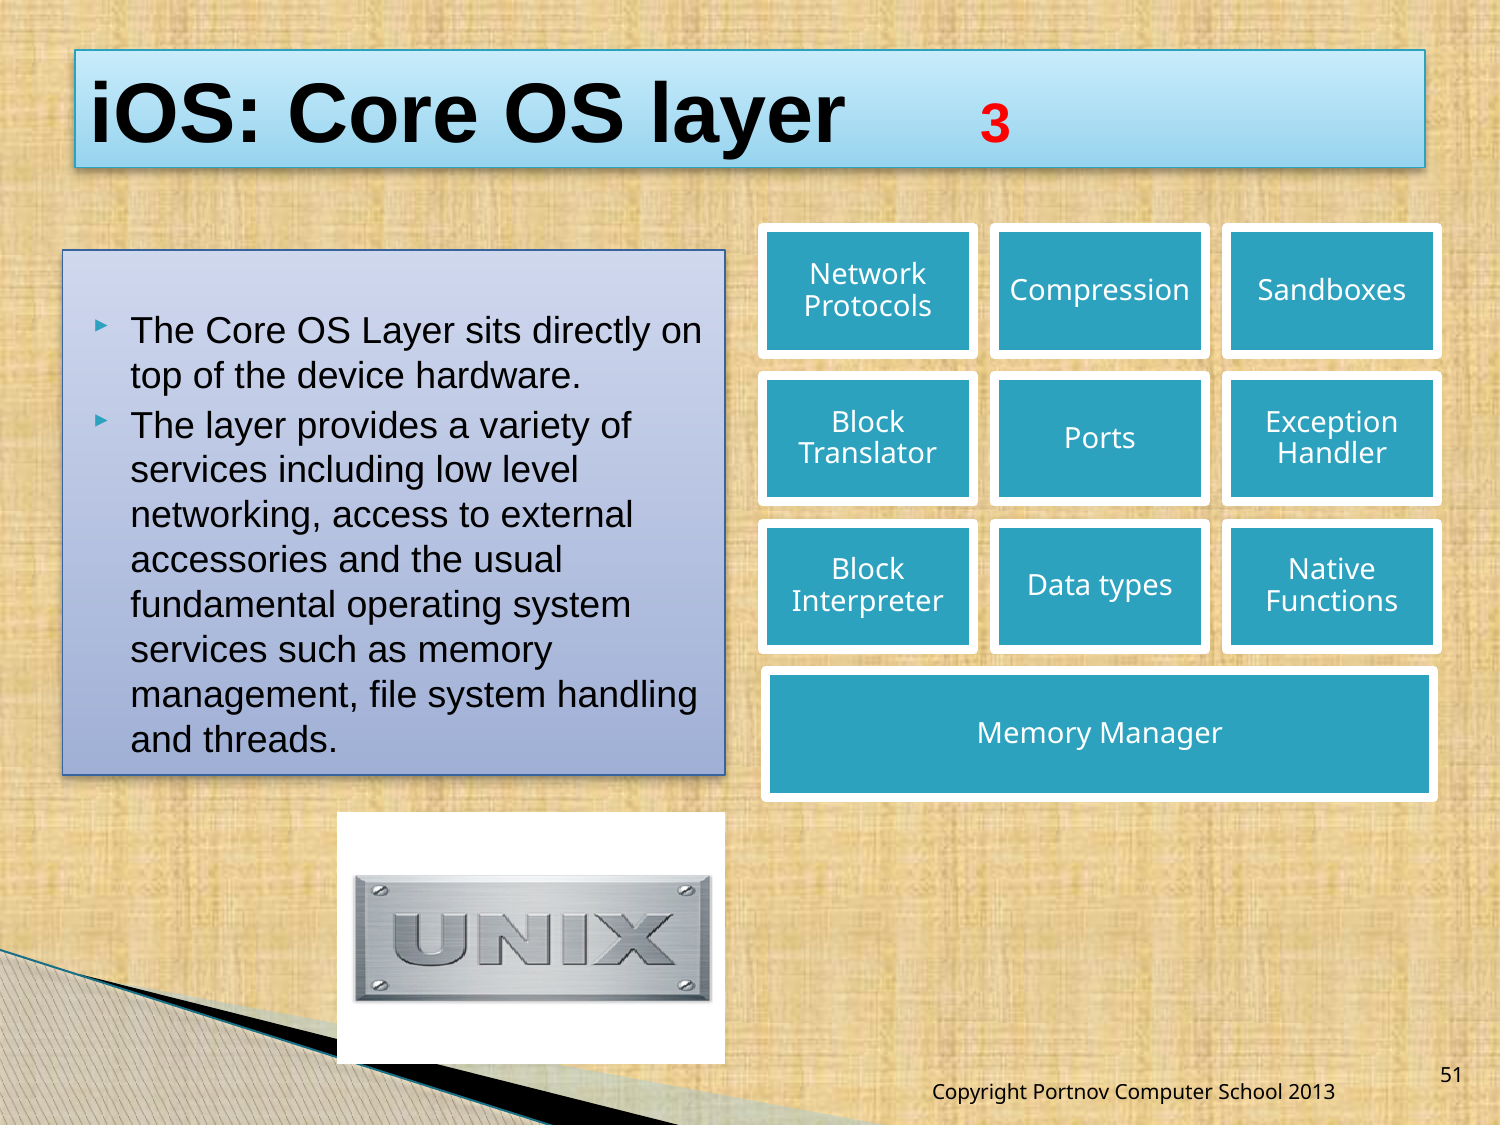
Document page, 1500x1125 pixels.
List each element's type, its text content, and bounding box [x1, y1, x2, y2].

list The Core OS Layer sits directly on top of the device hardware. The layer provides a variety of services including low level networking, access to external accessories and the usual fundamental operating system services such as memory management, file system handling and threads. [62, 249, 726, 776]
slide_number 51 [1362, 1037, 1479, 1098]
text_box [762, 199, 1438, 826]
footer Copyright Portnov Computer School 2013 [712, 1051, 1350, 1112]
title iOS: Core OS layer 3 [74, 49, 1426, 168]
picture [0, 0, 1500, 1125]
